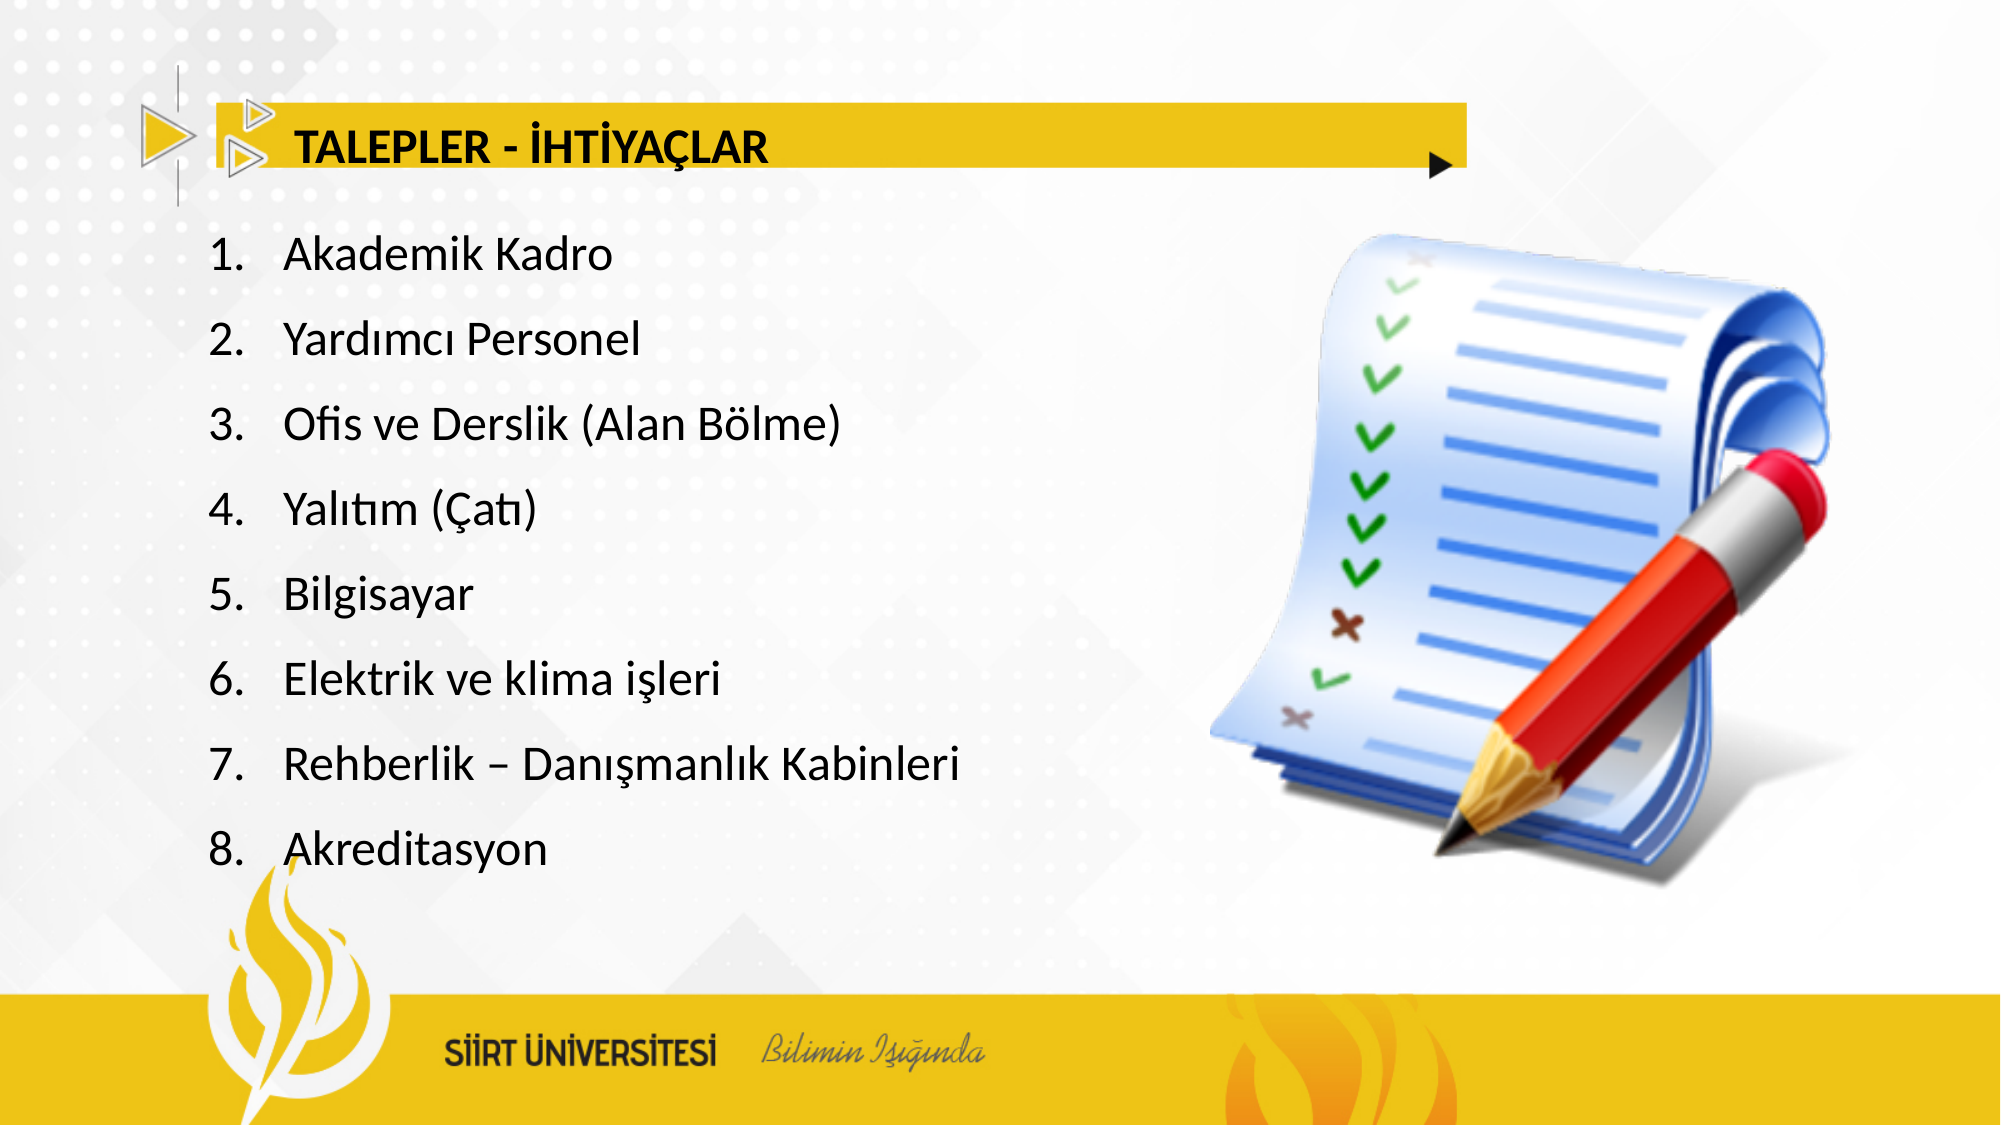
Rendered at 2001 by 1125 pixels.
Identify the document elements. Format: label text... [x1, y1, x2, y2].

picture [0, 0, 2001, 1125]
text_box TALEPLER - İHTİYAÇLAR [280, 106, 786, 182]
text_box Akademik Kadro Yardımcı Personel Ofis ve Derslik (Alan Bölme) Yalıtım (Çatı) Bilgisayar Elektrik ve klima işleri Rehberlik – Danışmanlık Kabinleri Akreditasyon [179, 213, 1210, 884]
